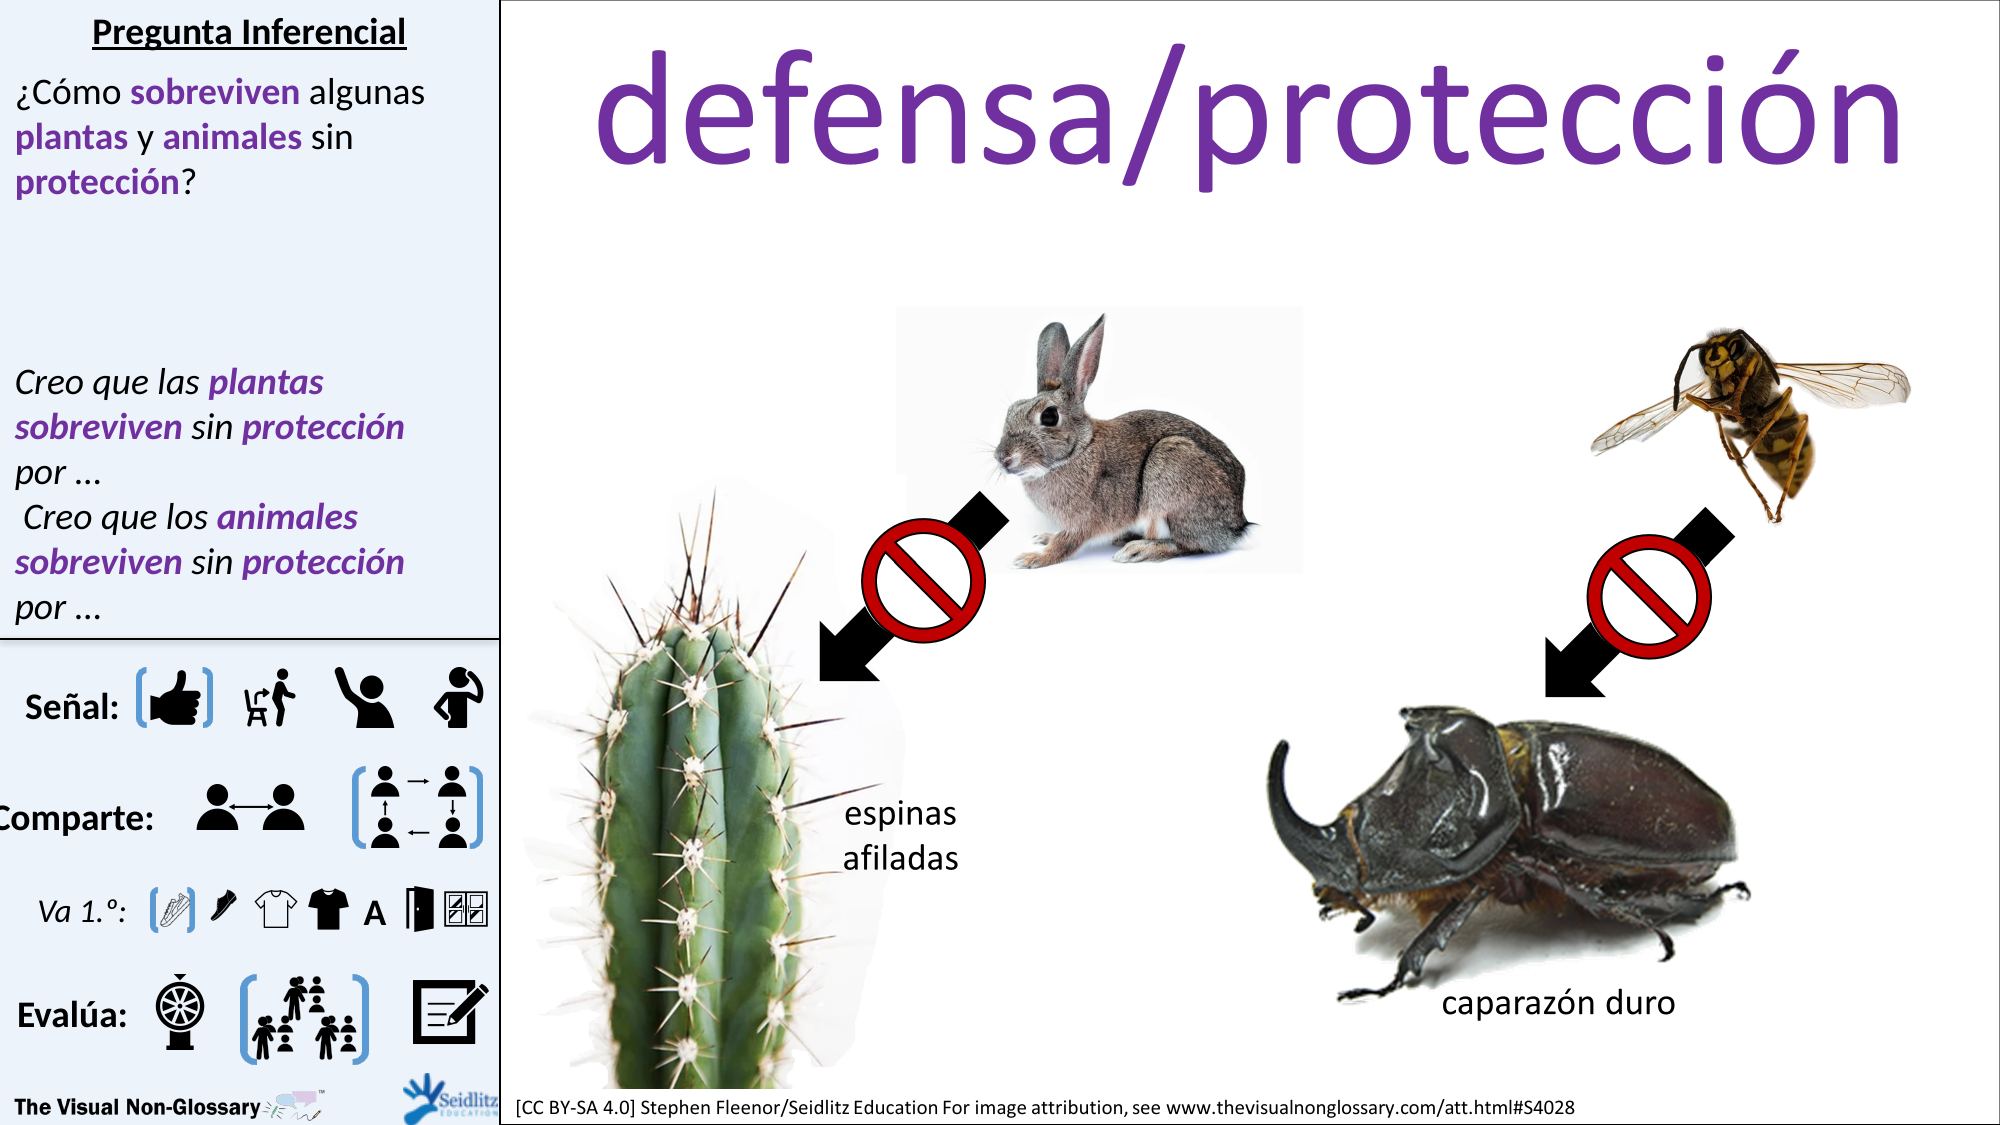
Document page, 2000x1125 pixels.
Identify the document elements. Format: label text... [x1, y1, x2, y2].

text_box Pregunta Inferencial [77, 0, 422, 59]
text_box Comparte: [0, 785, 170, 846]
picture [253, 886, 299, 932]
picture [136, 667, 214, 728]
picture [149, 886, 196, 934]
picture [194, 784, 307, 830]
picture [352, 766, 484, 850]
picture [239, 667, 301, 728]
picture [403, 1073, 498, 1125]
picture [413, 974, 490, 1051]
text_box ¿Cómo sobreviven algunas plantas y animales sin protección? [0, 59, 494, 210]
text_box Evalúa: [2, 982, 137, 1043]
picture [202, 886, 241, 925]
picture [334, 667, 395, 728]
text_box Creo que las plantas sobreviven sin protección por ... Creo que los animales sobreviven sin protección por ... [0, 349, 494, 635]
picture [142, 974, 218, 1051]
picture [428, 667, 490, 728]
picture [305, 886, 352, 932]
picture [0, 1084, 328, 1125]
text_box Señal: [10, 674, 135, 735]
picture [397, 886, 490, 932]
text_box Va 1.º: [22, 881, 143, 937]
picture [499, 0, 2000, 1125]
picture [239, 974, 370, 1066]
text_box A [348, 880, 402, 941]
